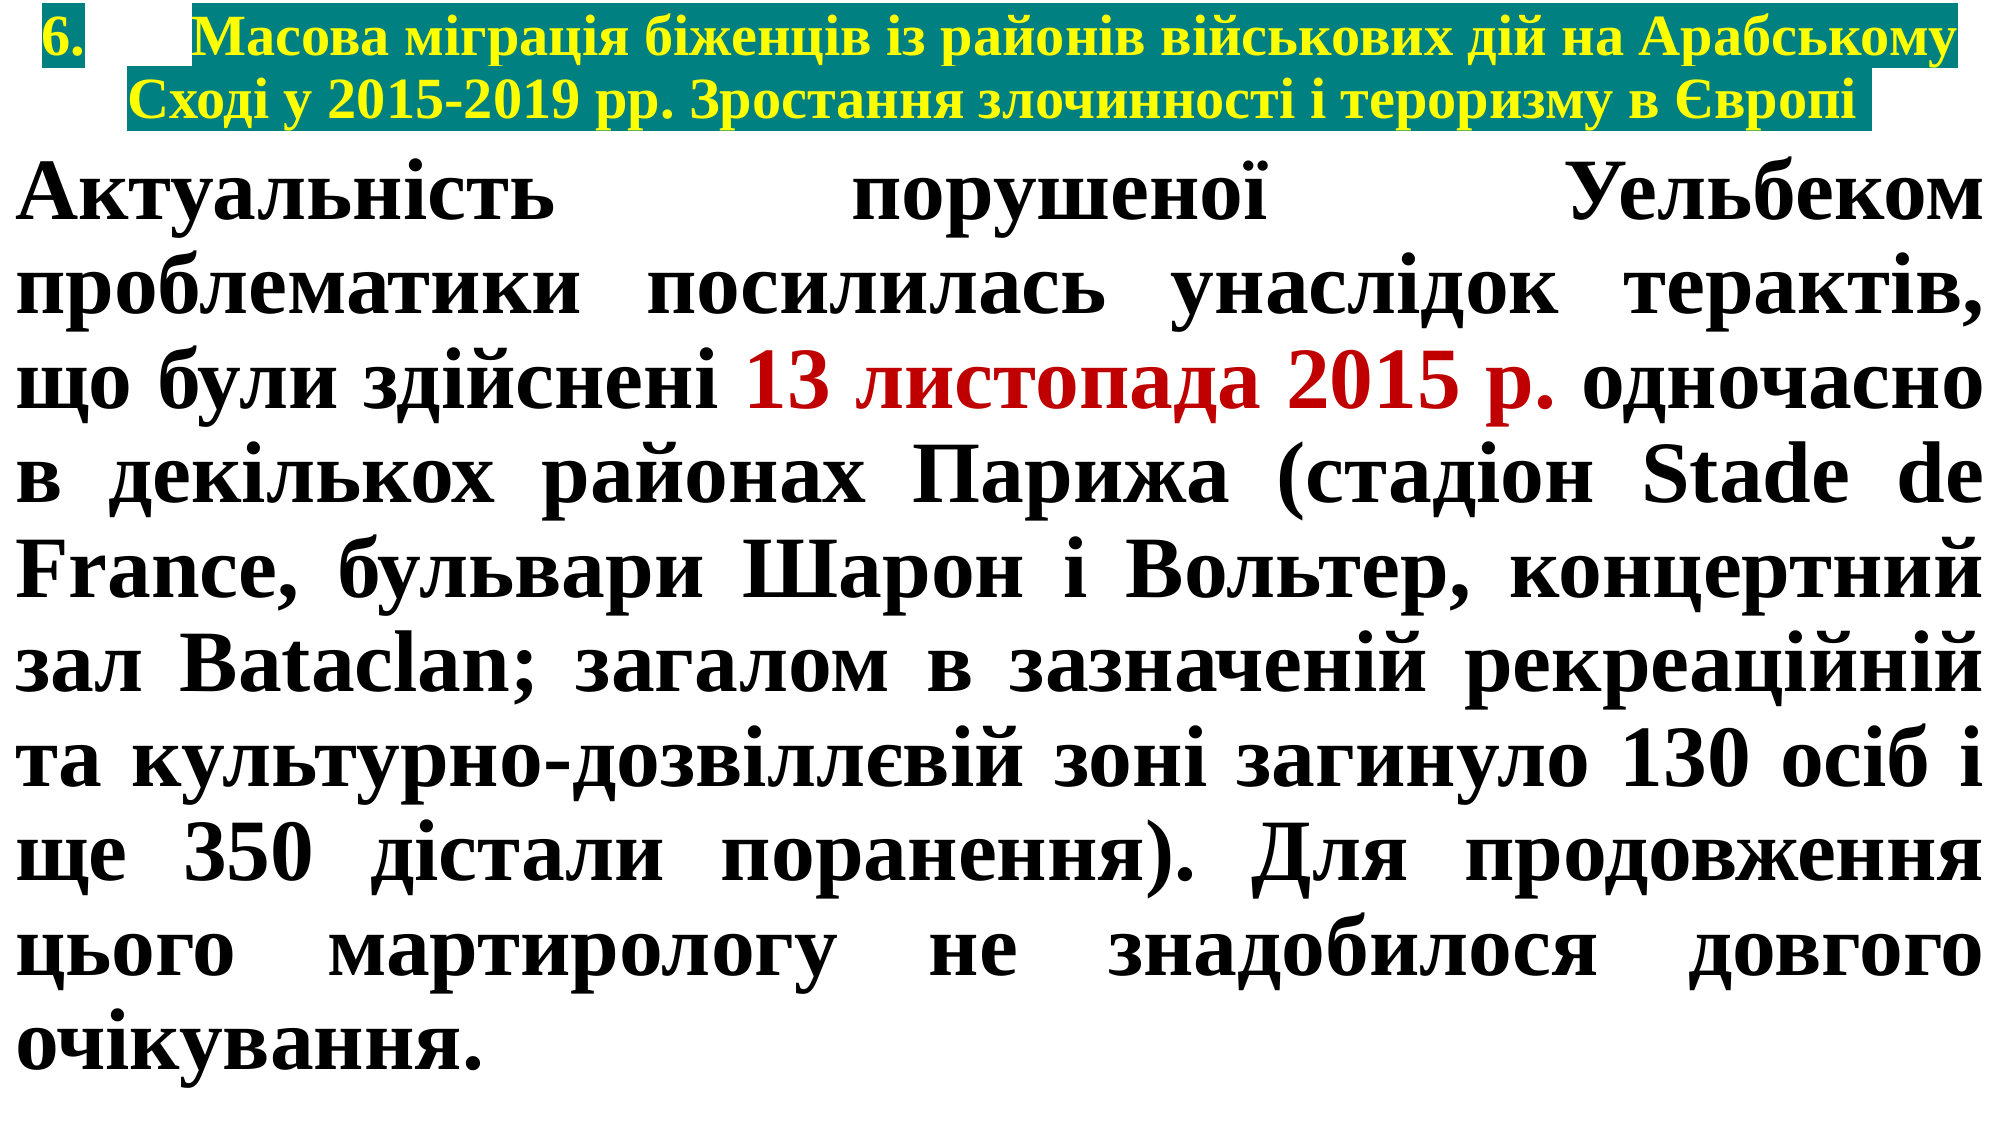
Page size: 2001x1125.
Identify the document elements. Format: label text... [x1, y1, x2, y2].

title 6. Масова міграція біженців із районів військових дій на Арабському Сході у 2015-2019 рр. Зростання злочинності і тероризму в Європі [0, 0, 2000, 136]
list Актуальність порушеної Уельбеком проблематики посилилась унаслідок терактів, що були здійснені 13 листопада 2015 р. одночасно в декількох районах Парижа (стадіон Stade de France, бульвари Шарон і Вольтер, концертний зал Bataclan; загалом в зазначеній рекреаційній та культурно-дозвіллєвій зоні загинуло 130 осіб і ще 350 дістали поранення). Для продовження цього мартирологу не знадобилося довгого очікування. [0, 136, 2000, 1125]
